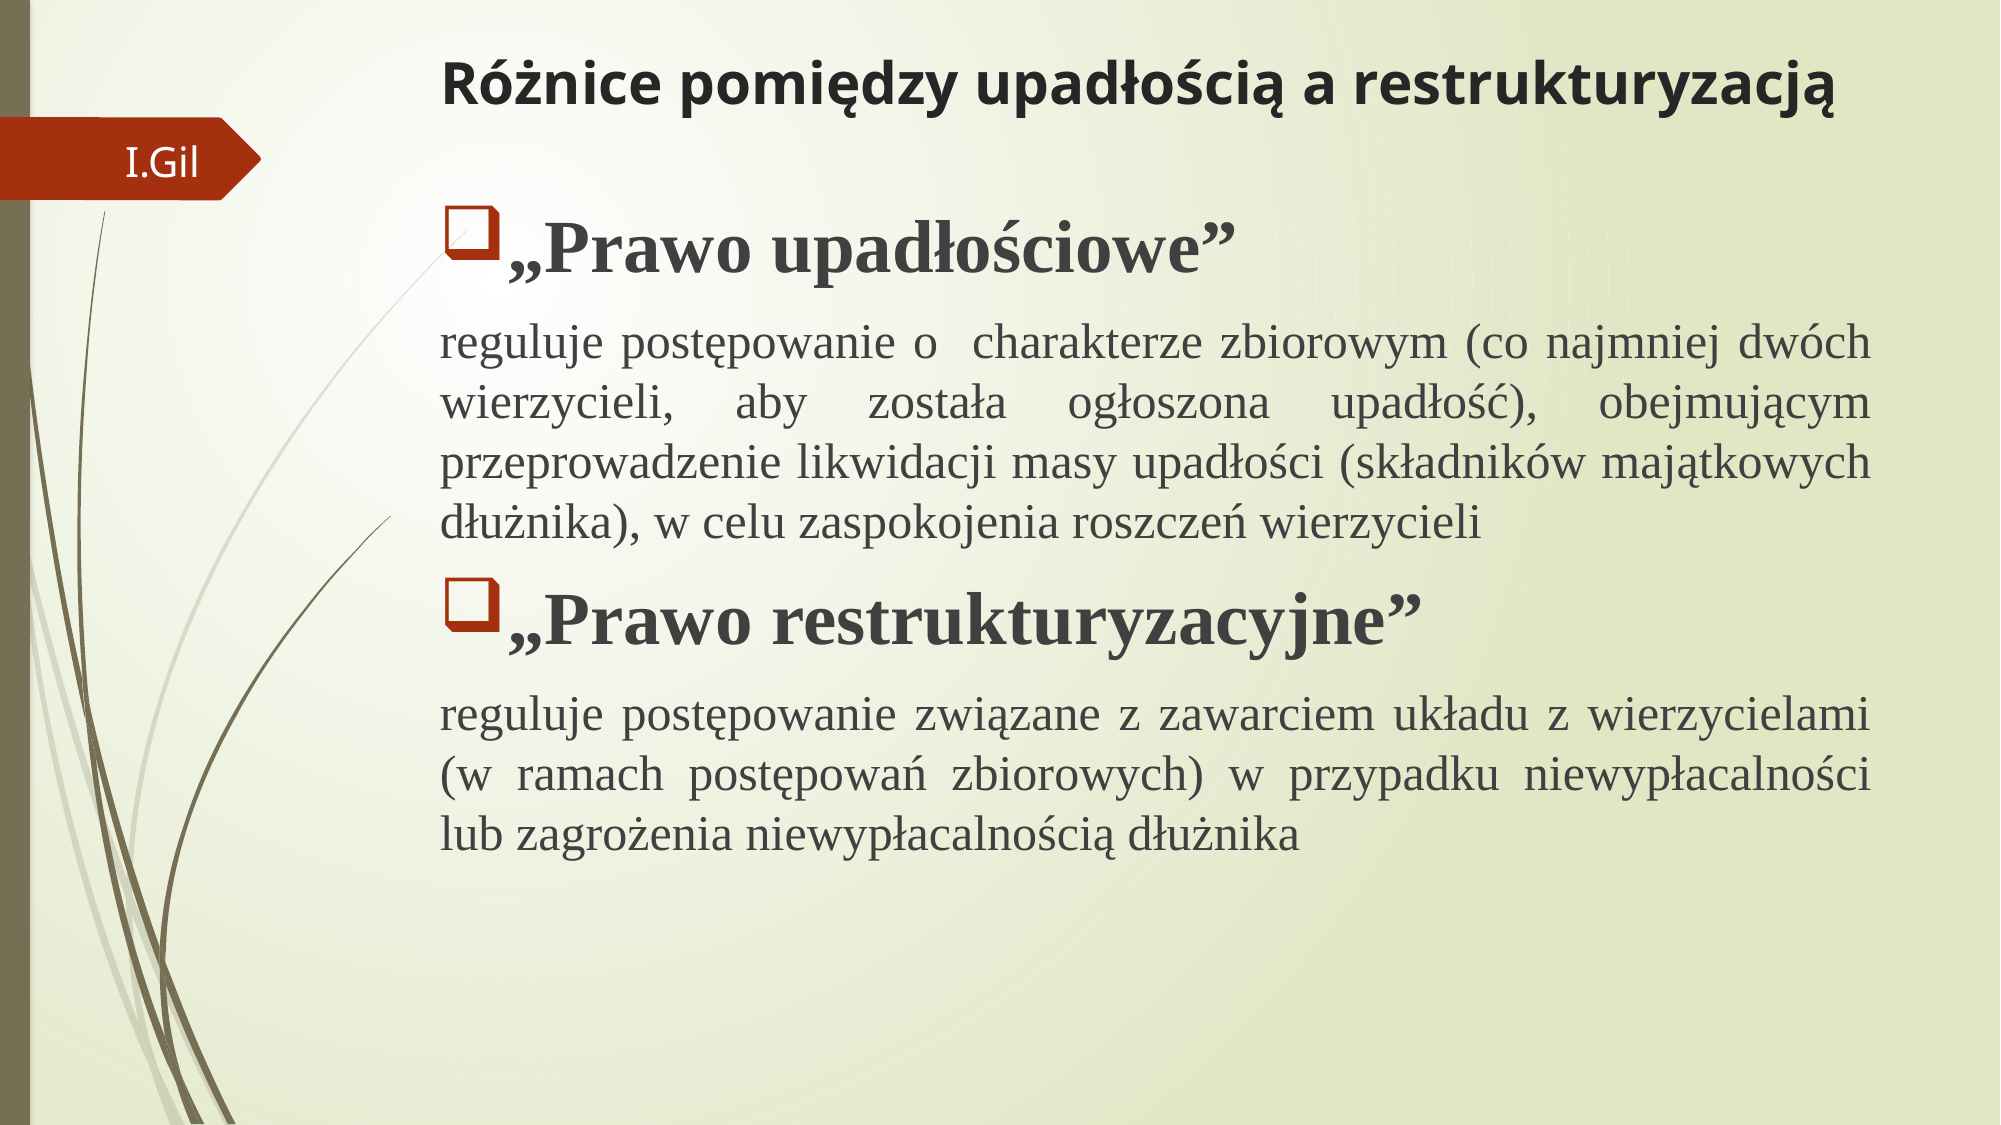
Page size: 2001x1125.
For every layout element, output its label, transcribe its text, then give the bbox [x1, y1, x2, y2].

title Różnice pomiędzy upadłością a restrukturyzacją [425, 38, 1888, 149]
list „Prawo upadłościowe” reguluje postępowanie o charakterze zbiorowym (co najmniej dwóch wierzycieli, aby została ogłoszona upadłość), obejmującym przeprowadzenie likwidacji masy upadłości (składników majątkowych dłużnika), w celu zaspokojenia roszczeń wierzycieli „Prawo restrukturyzacyjne” reguluje postępowanie związane z zawarciem układu z wierzycielami (w ramach postępowań zbiorowych) w przypadku niewypłacalności lub zagrożenia niewypłacalnością dłużnika [424, 190, 1888, 970]
slide_number I.Gil [96, 133, 216, 190]
